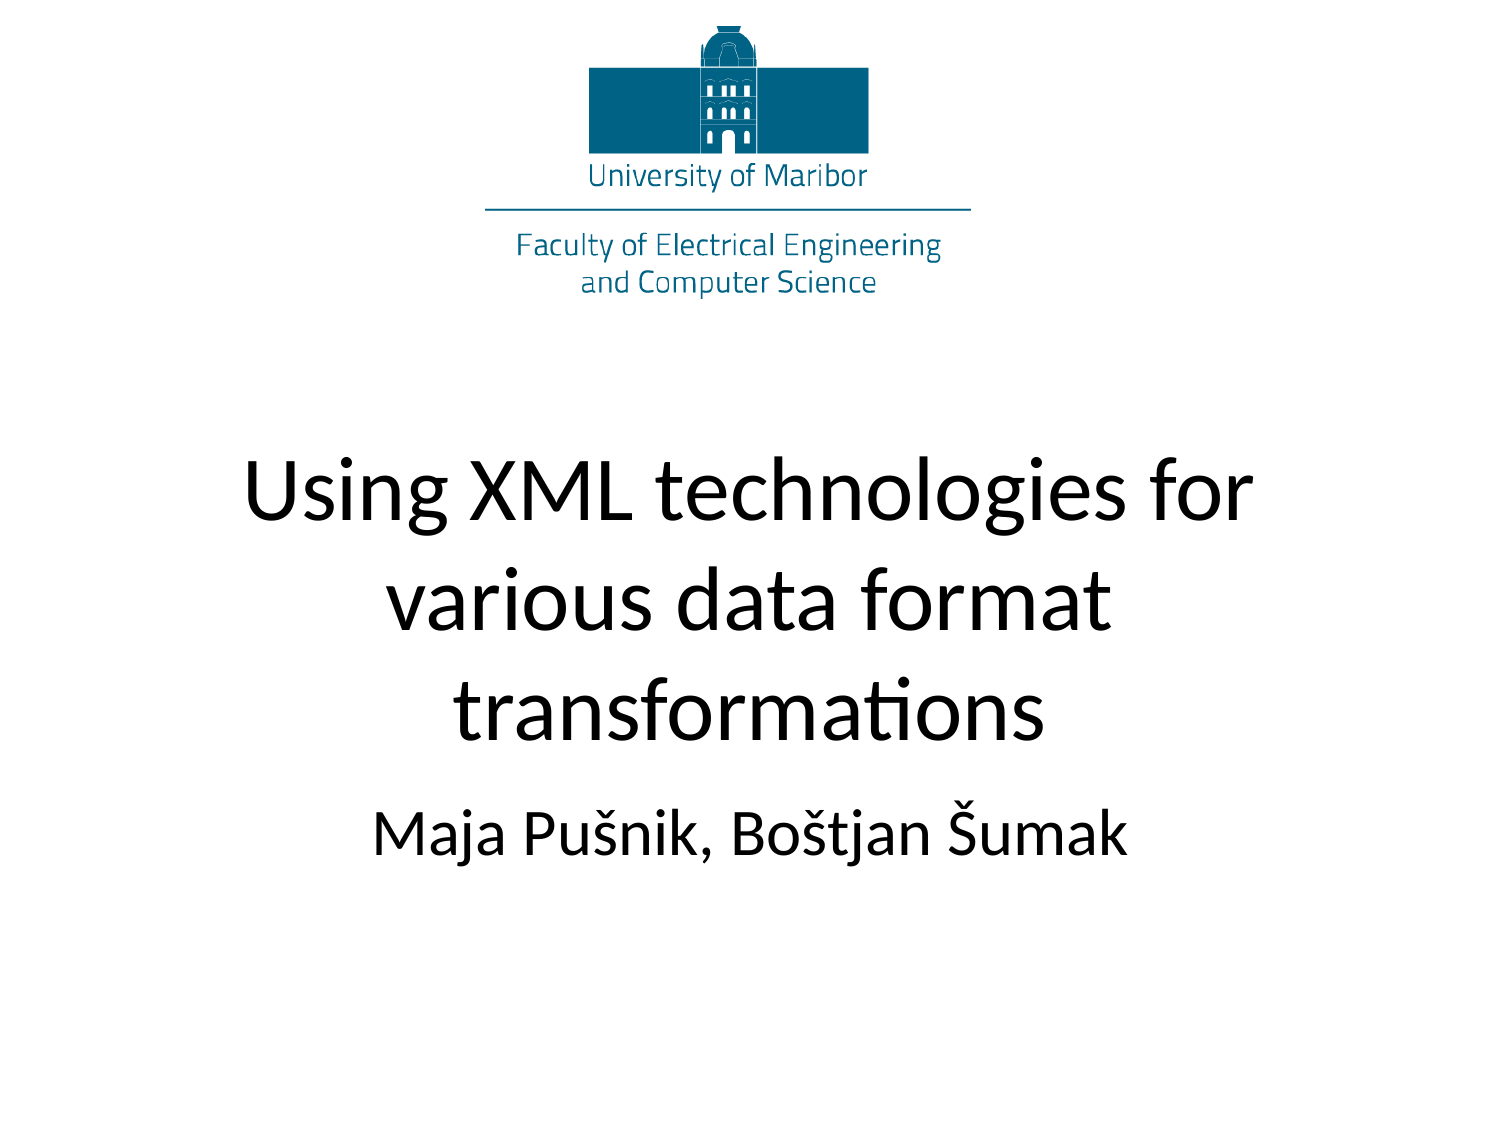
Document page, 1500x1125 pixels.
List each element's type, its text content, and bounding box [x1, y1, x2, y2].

picture [745, 132, 749, 143]
title Using XML technologies for various data format transformations [112, 374, 1388, 767]
picture [485, 26, 971, 208]
picture [745, 86, 749, 96]
picture [708, 132, 712, 143]
picture [708, 108, 712, 119]
picture [485, 211, 971, 299]
picture [722, 108, 726, 119]
picture [745, 108, 749, 119]
picture [731, 108, 735, 119]
subtitle Maja Pušnik, Boštjan Šumak [187, 781, 1313, 1053]
picture [708, 86, 712, 96]
picture [722, 86, 726, 96]
picture [731, 86, 735, 96]
